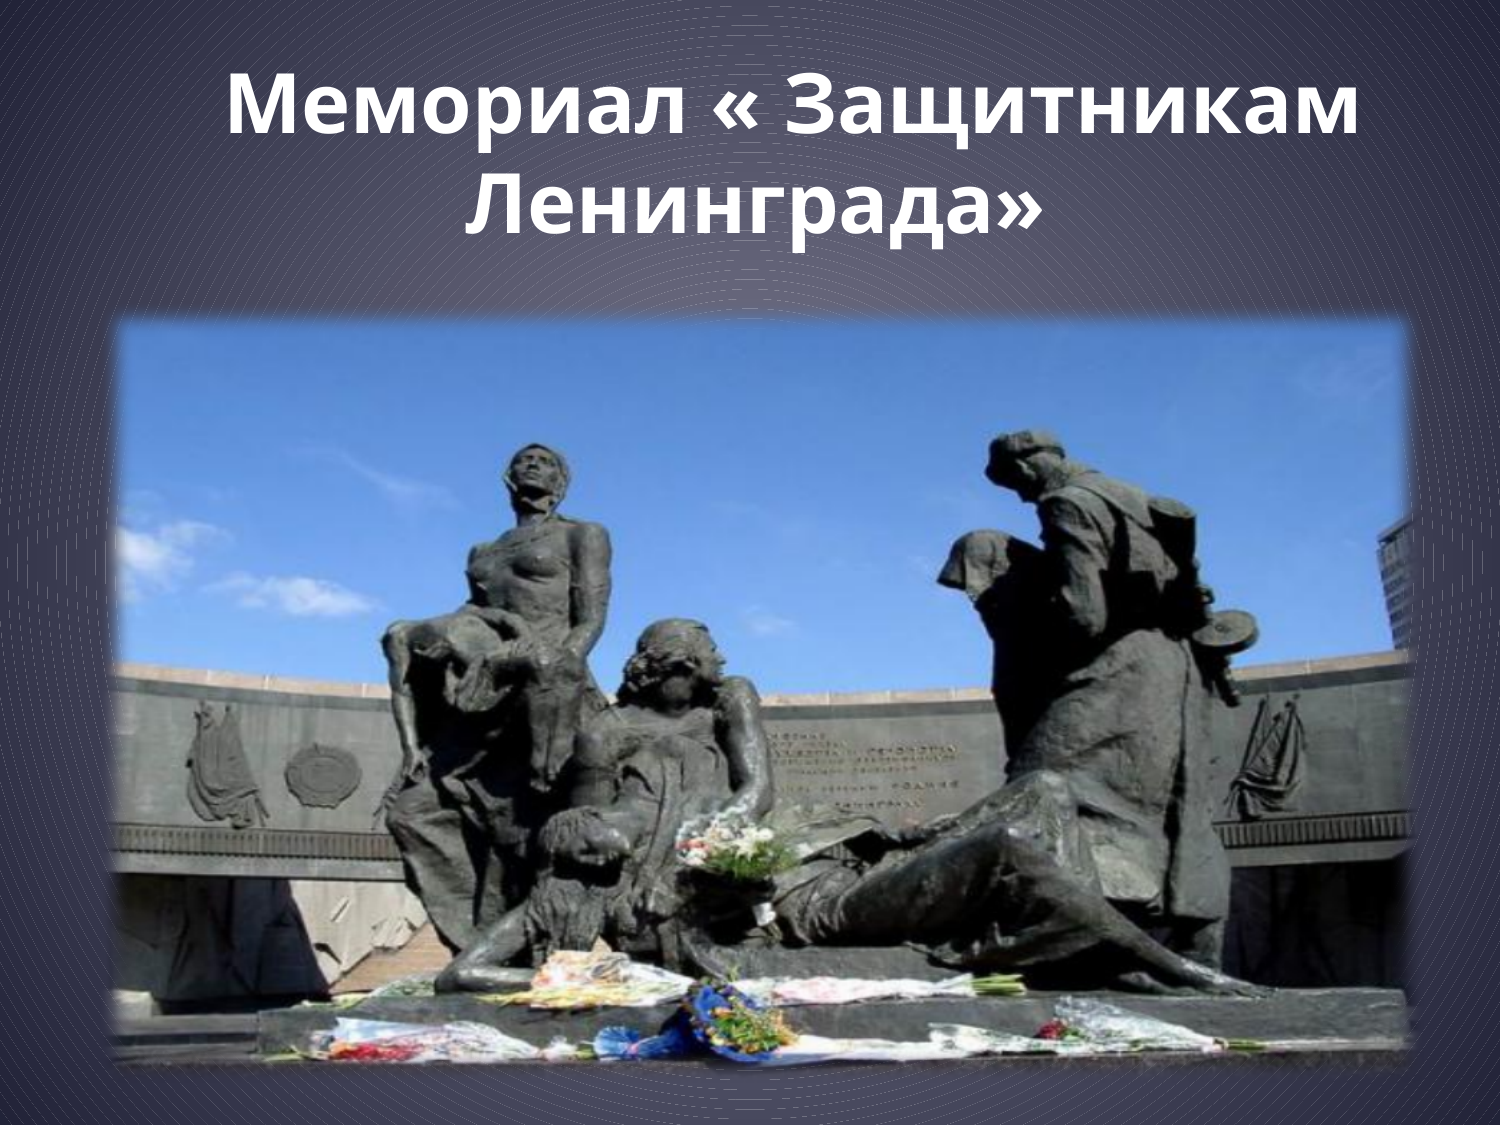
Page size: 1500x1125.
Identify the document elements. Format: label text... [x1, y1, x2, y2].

picture [100, 302, 1424, 1083]
text_box Мемориал « Защитникам Ленинграда» [64, 42, 1447, 258]
